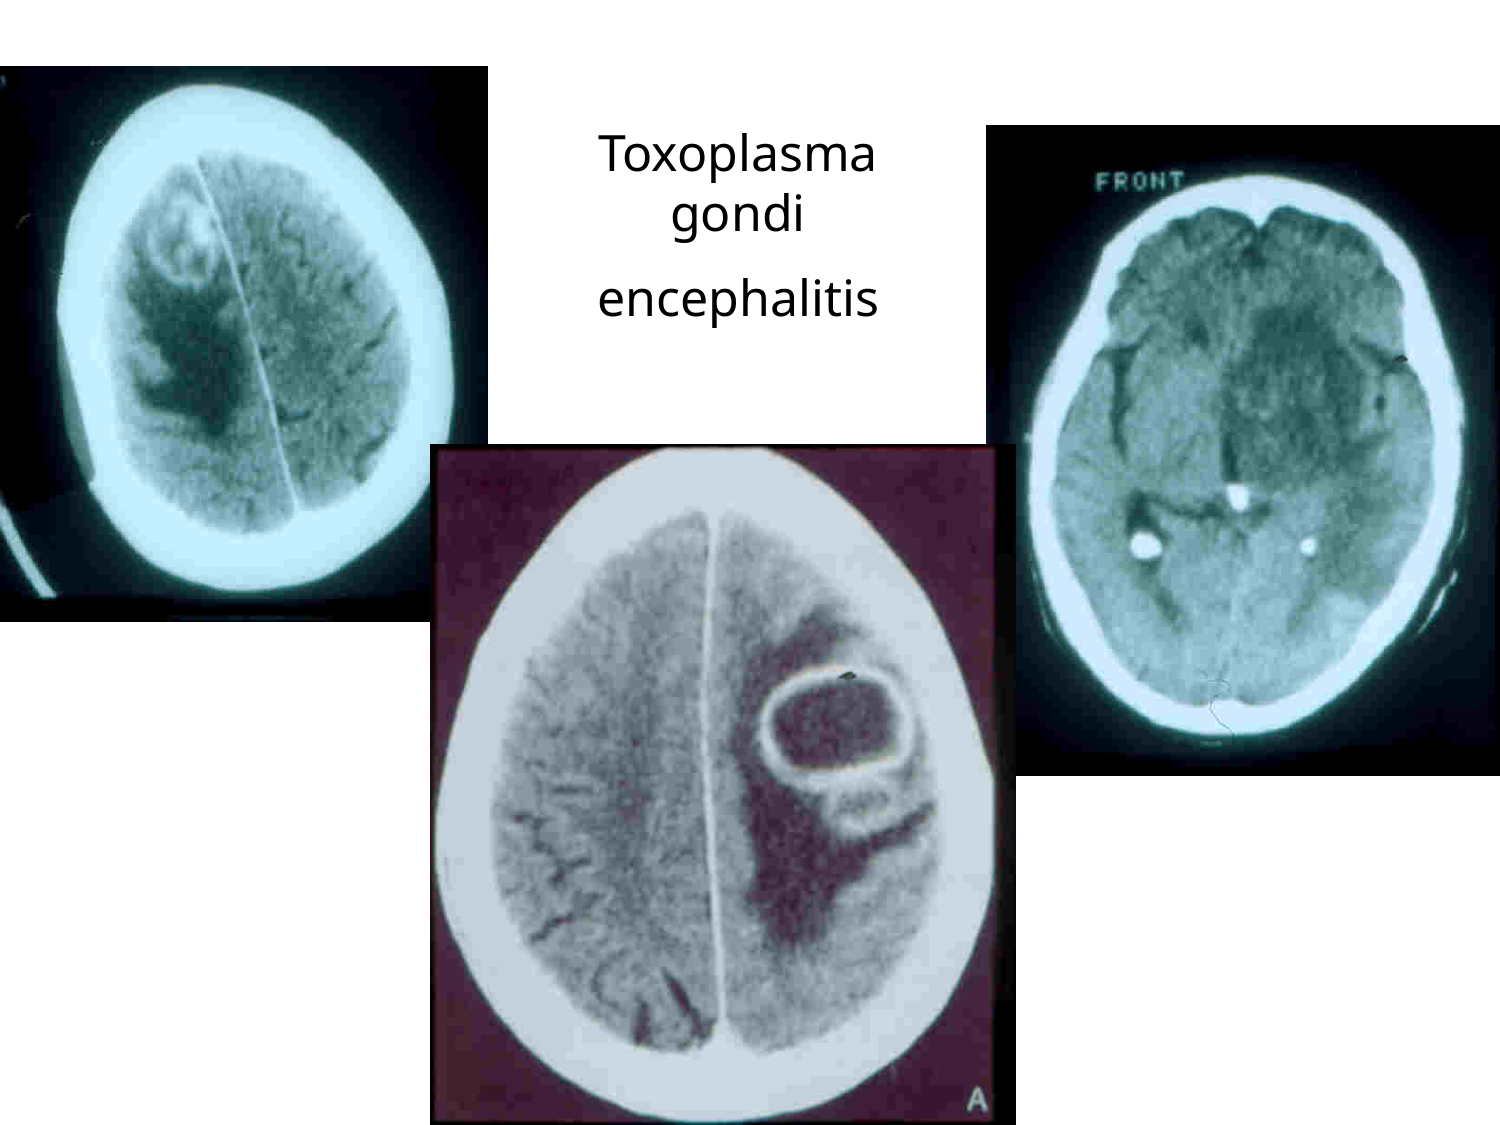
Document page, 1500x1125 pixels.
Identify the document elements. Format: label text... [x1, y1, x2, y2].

picture [0, 66, 1500, 1125]
text_box Toxoplasma gondi encephalitis [525, 113, 951, 334]
